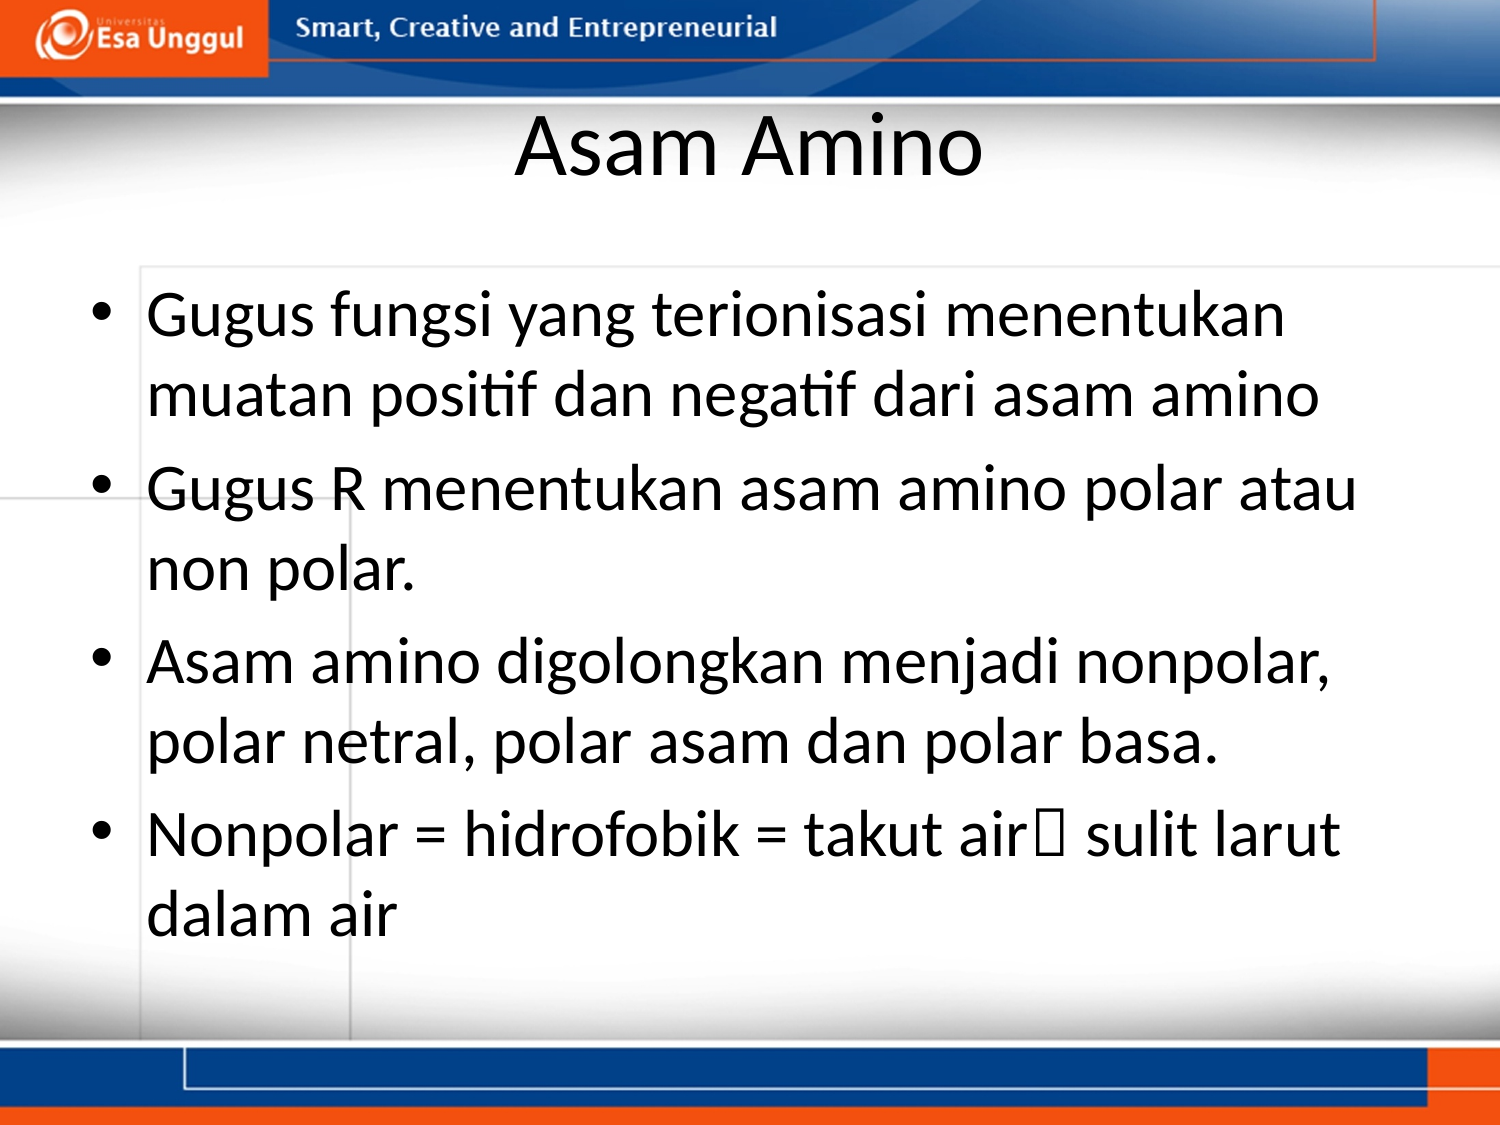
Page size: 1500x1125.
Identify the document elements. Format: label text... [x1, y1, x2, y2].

list Gugus fungsi yang terionisasi menentukan muatan positif dan negatif dari asam amino Gugus R menentukan asam amino polar atau non polar. Asam amino digolongkan menjadi nonpolar, polar netral, polar asam dan polar basa. Nonpolar = hidrofobik = takut air sulit larut dalam air [75, 262, 1425, 1005]
picture [0, 0, 1500, 1125]
title Asam Amino [75, 45, 1425, 233]
